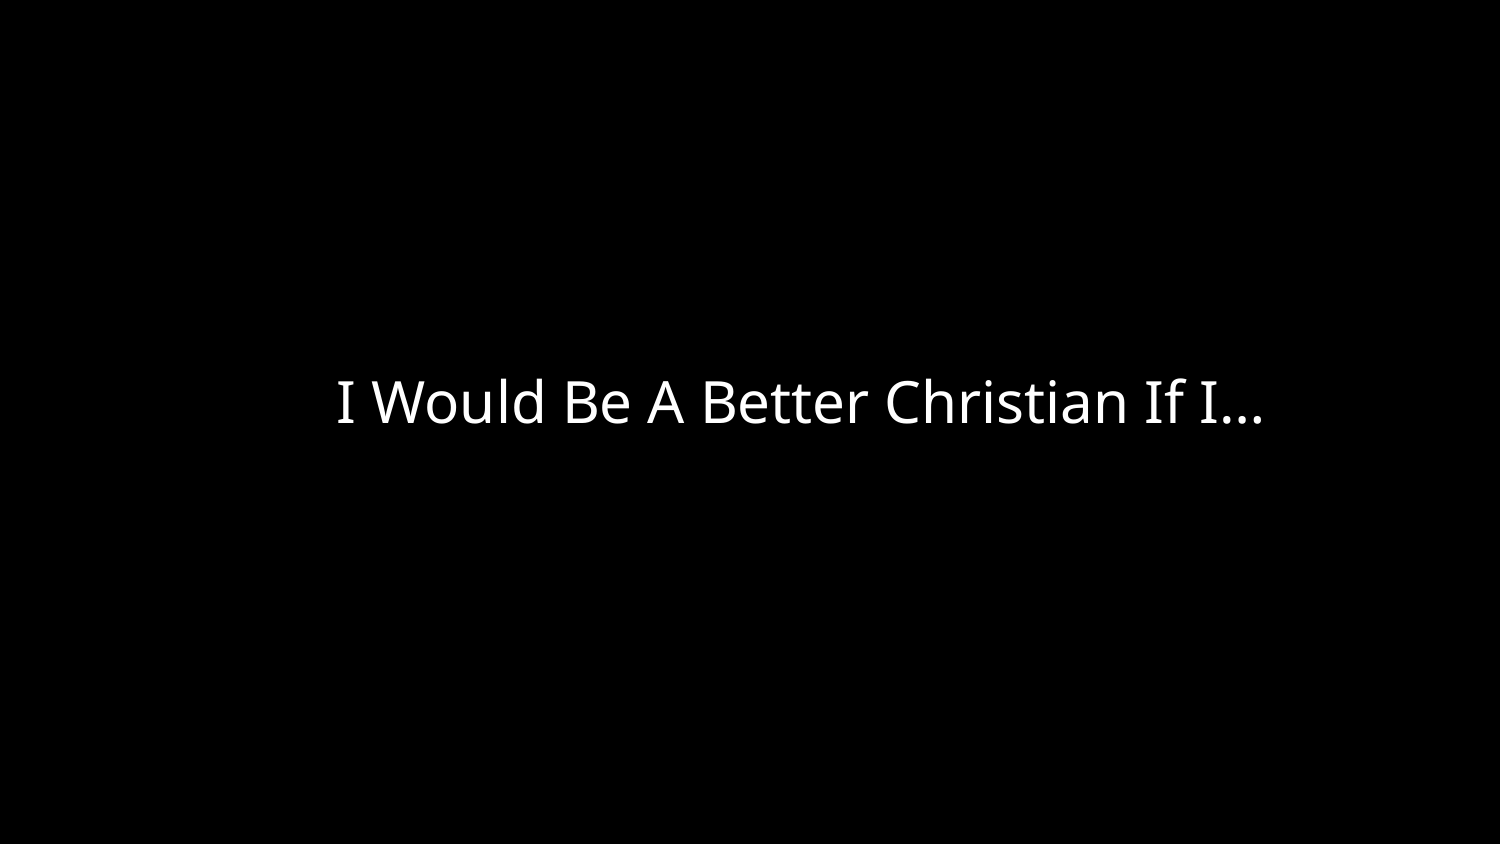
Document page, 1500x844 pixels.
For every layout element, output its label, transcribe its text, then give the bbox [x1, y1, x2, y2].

text_box I Would Be A Better Christian If I… [322, 357, 1500, 443]
